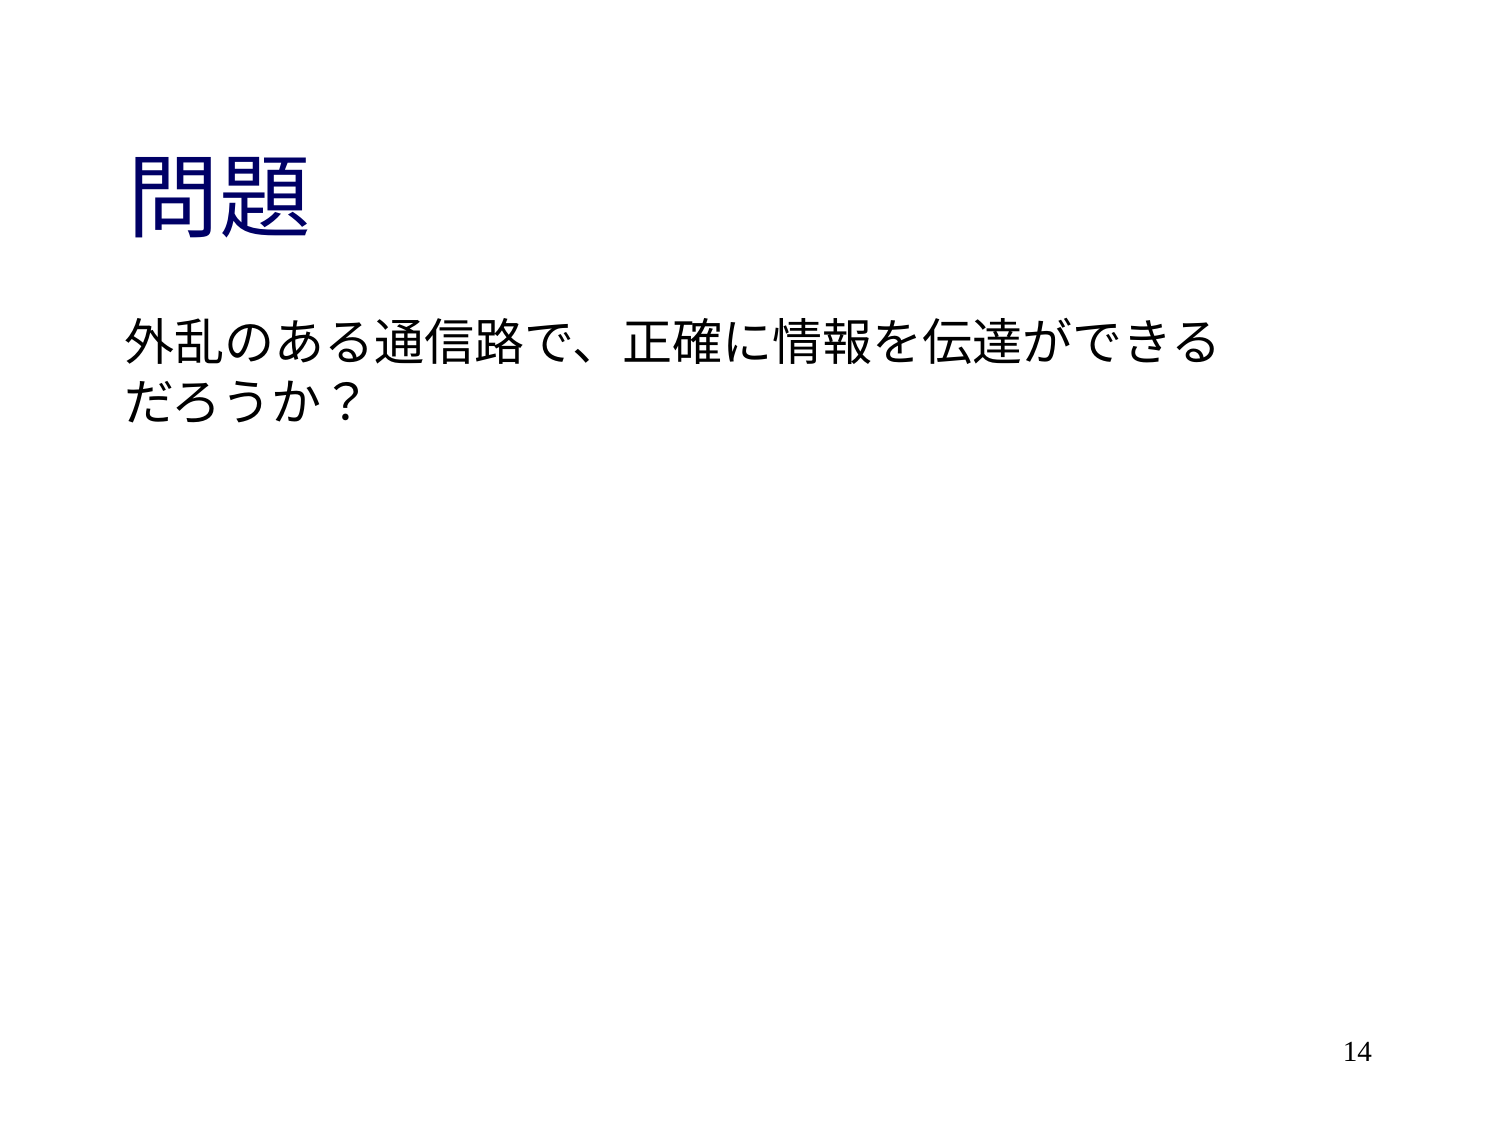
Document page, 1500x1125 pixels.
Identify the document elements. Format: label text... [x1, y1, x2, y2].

title 問題 [112, 99, 1388, 288]
text_box 外乱のある通信路で、正確に情報を伝達ができるだろうか？ [109, 303, 1250, 439]
slide_number 14 [1074, 1024, 1388, 1101]
